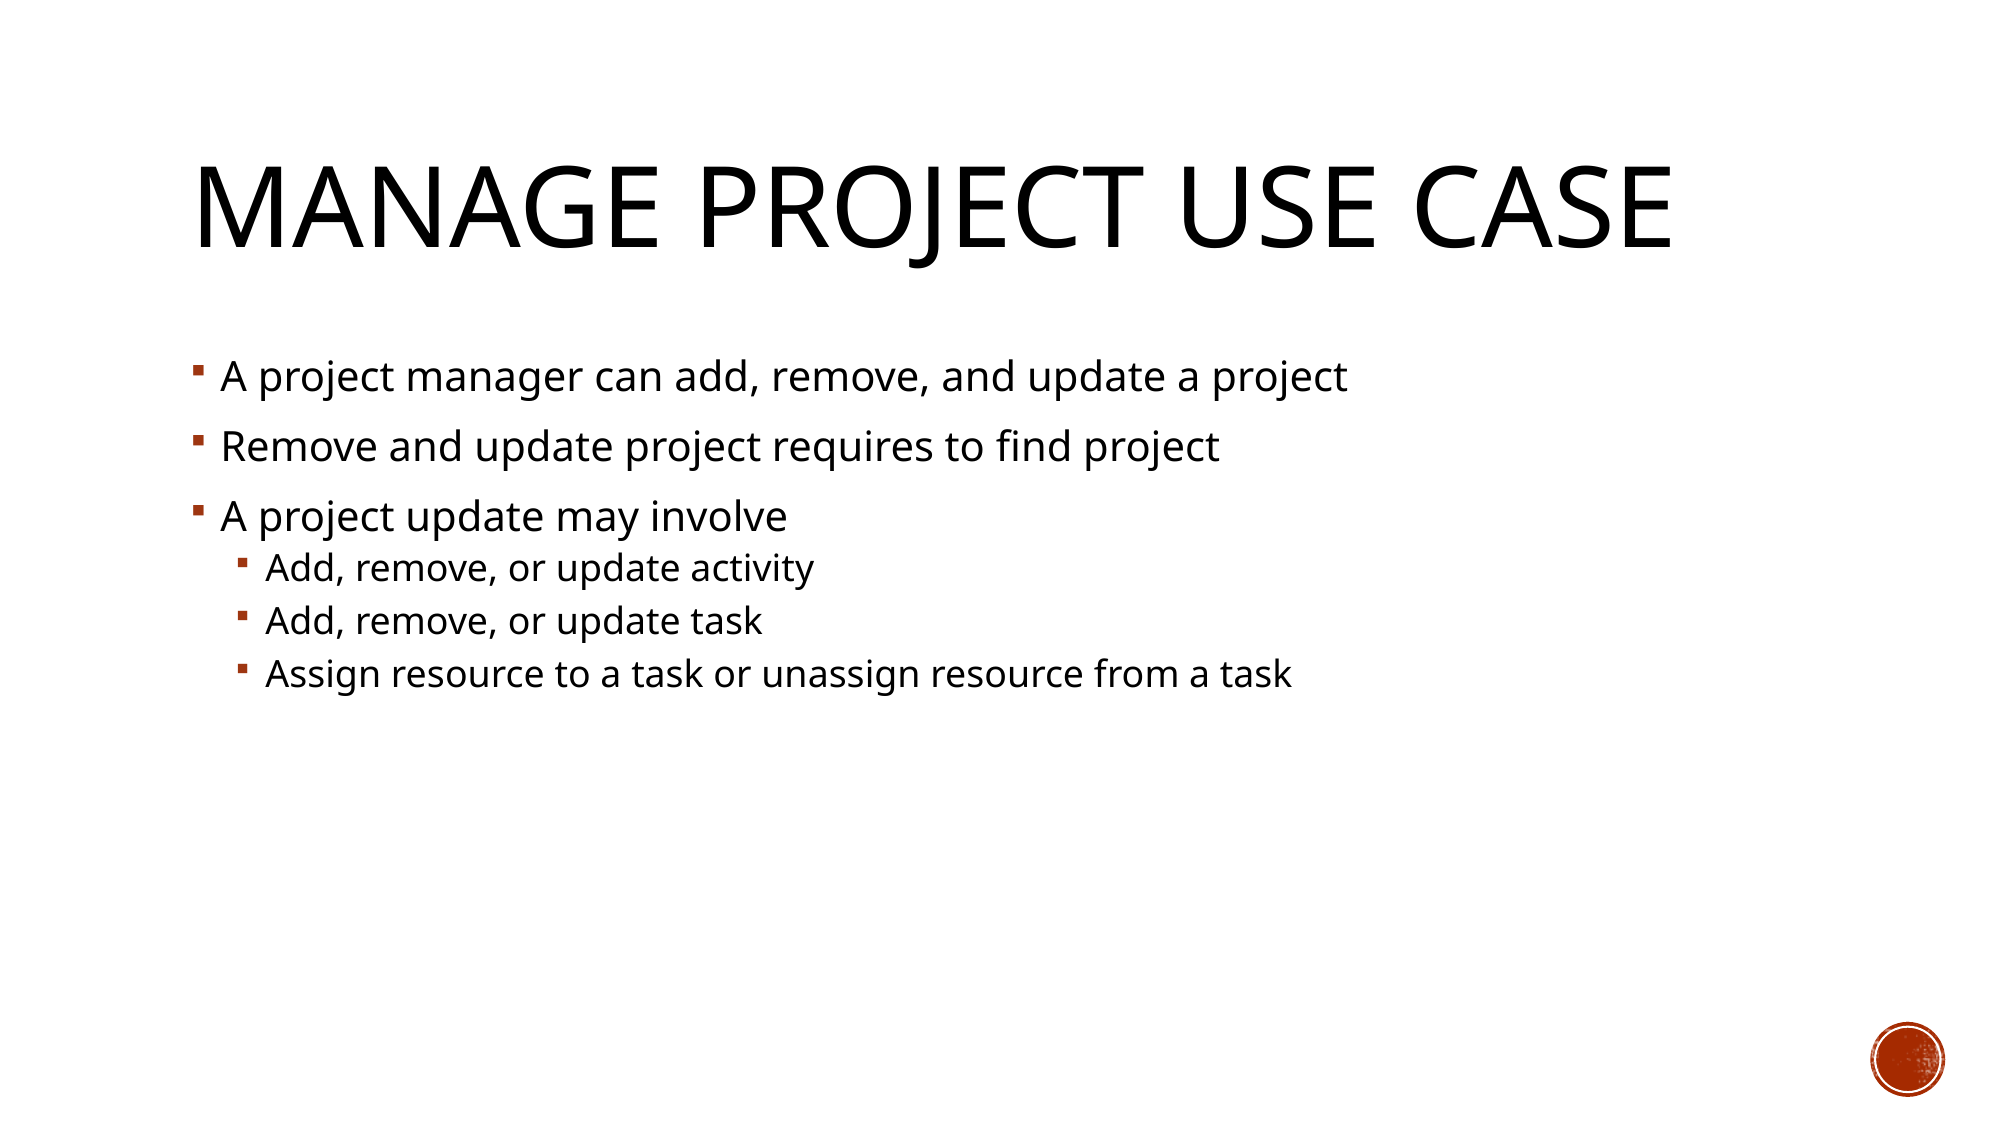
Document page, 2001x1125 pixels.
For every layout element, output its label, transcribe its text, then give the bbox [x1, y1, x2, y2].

title Manage Project Use Case [175, 79, 1826, 344]
list A project manager can add, remove, and update a project Remove and update project requires to find project A project update may involve Add, remove, or update activity Add, remove, or update task Assign resource to a task or unassign resource from a task [175, 348, 1826, 1013]
